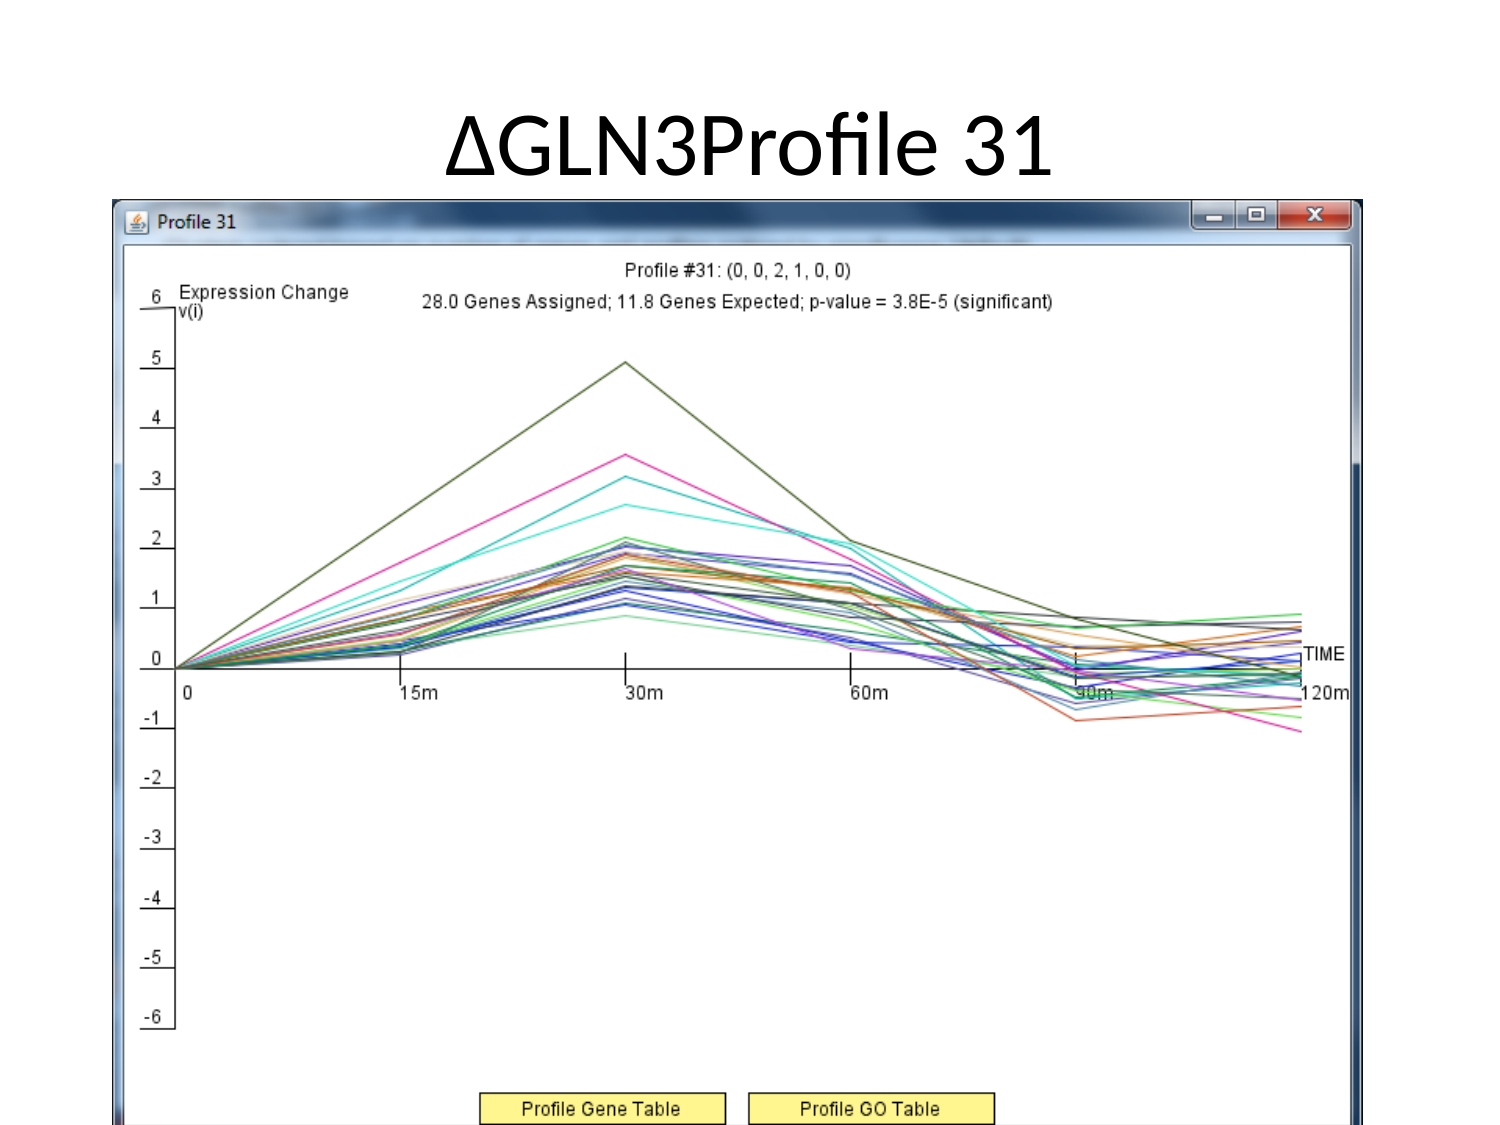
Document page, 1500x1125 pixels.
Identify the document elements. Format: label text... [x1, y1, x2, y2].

picture [112, 199, 1363, 1125]
title ΔGLN3Profile 31 [75, 45, 1425, 233]
